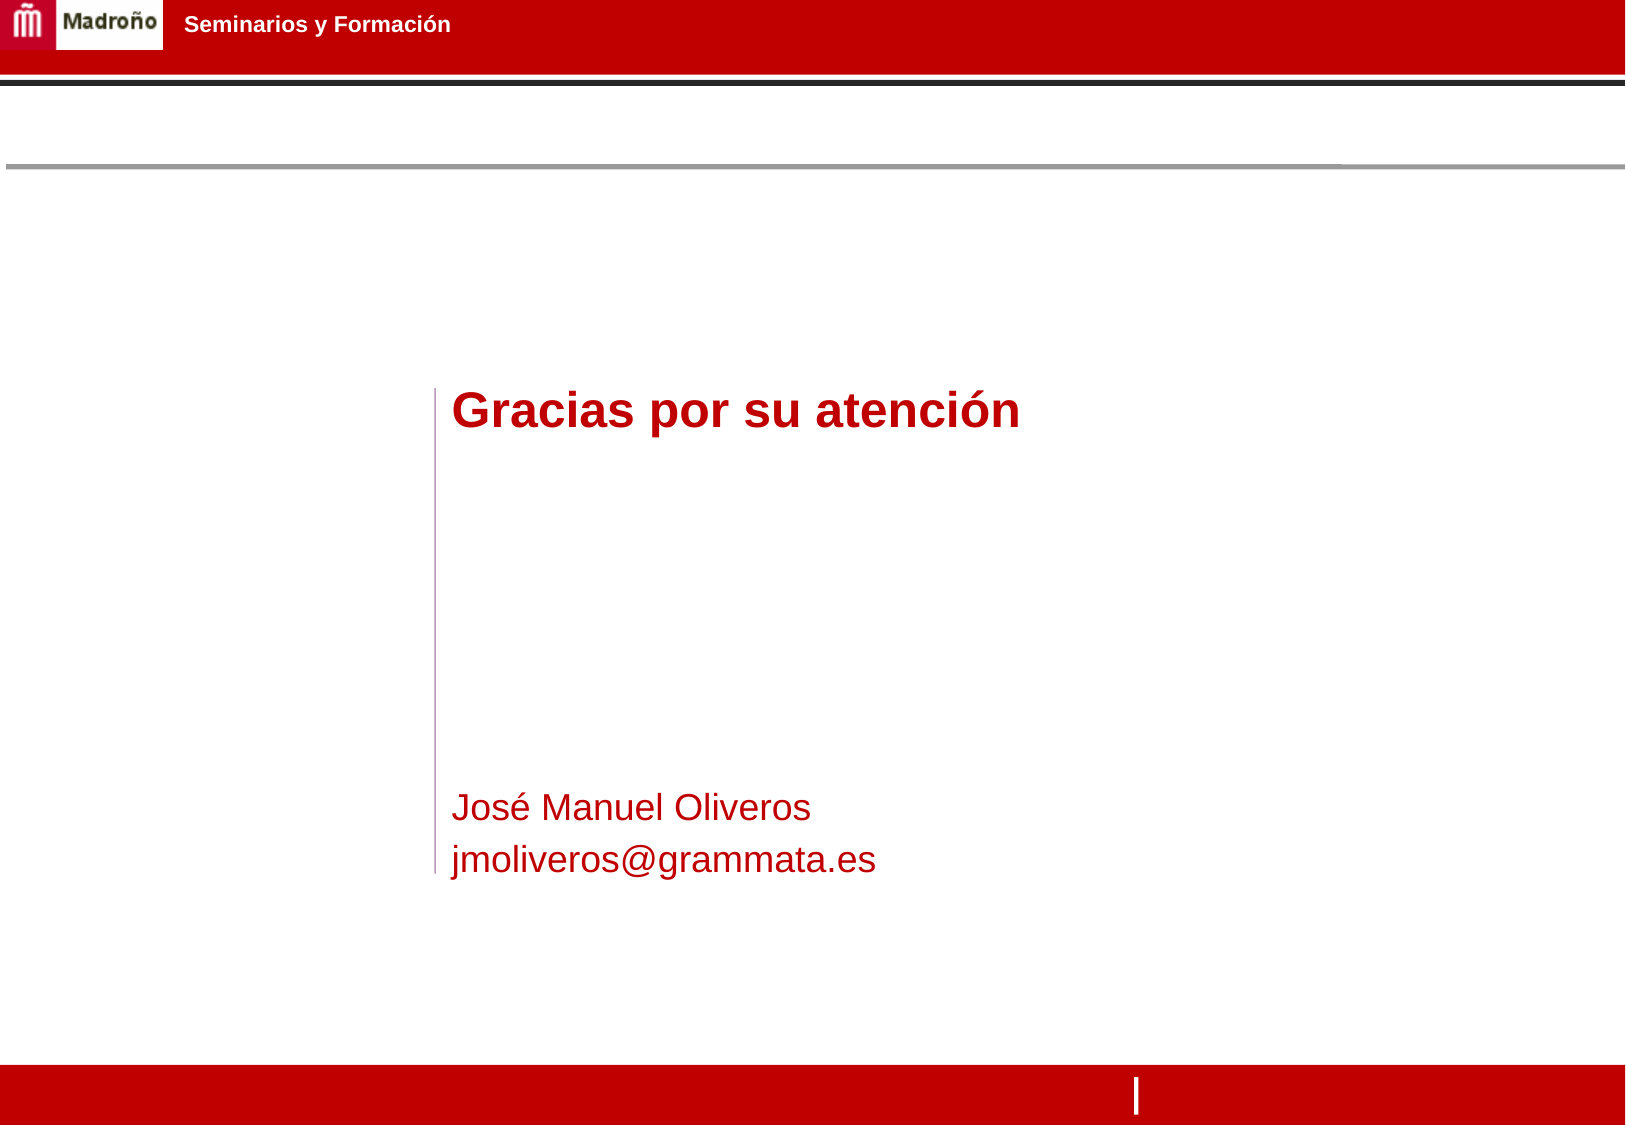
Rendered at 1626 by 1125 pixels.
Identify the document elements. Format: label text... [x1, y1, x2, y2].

subtitle José Manuel Oliveros jmoliveros@grammata.es [436, 600, 1275, 888]
title Gracias por su atención [436, 370, 1275, 558]
picture [0, 0, 163, 50]
